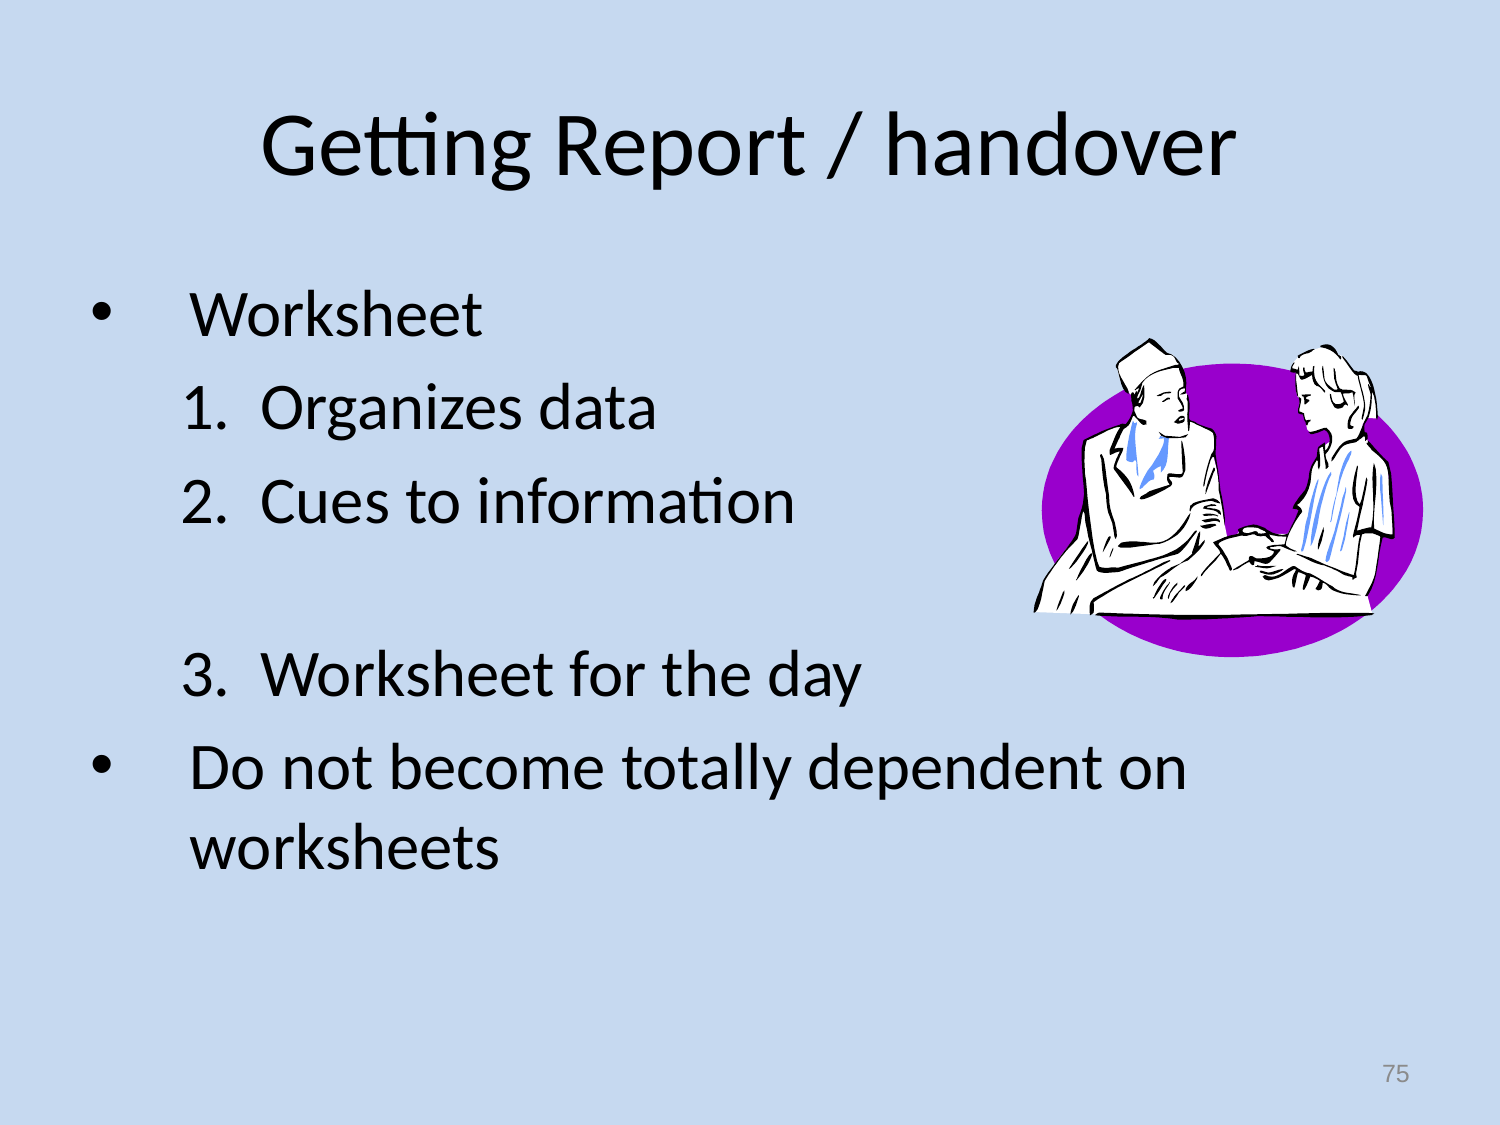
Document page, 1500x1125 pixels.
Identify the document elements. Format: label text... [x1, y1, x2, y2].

title Getting Report / handover [75, 45, 1425, 233]
slide_number 75 [1074, 1042, 1425, 1103]
picture [1033, 337, 1424, 658]
list Worksheet 1. Organizes data 2. Cues to information 3. Worksheet for the day Do not become totally dependent on worksheets [75, 262, 1425, 1005]
